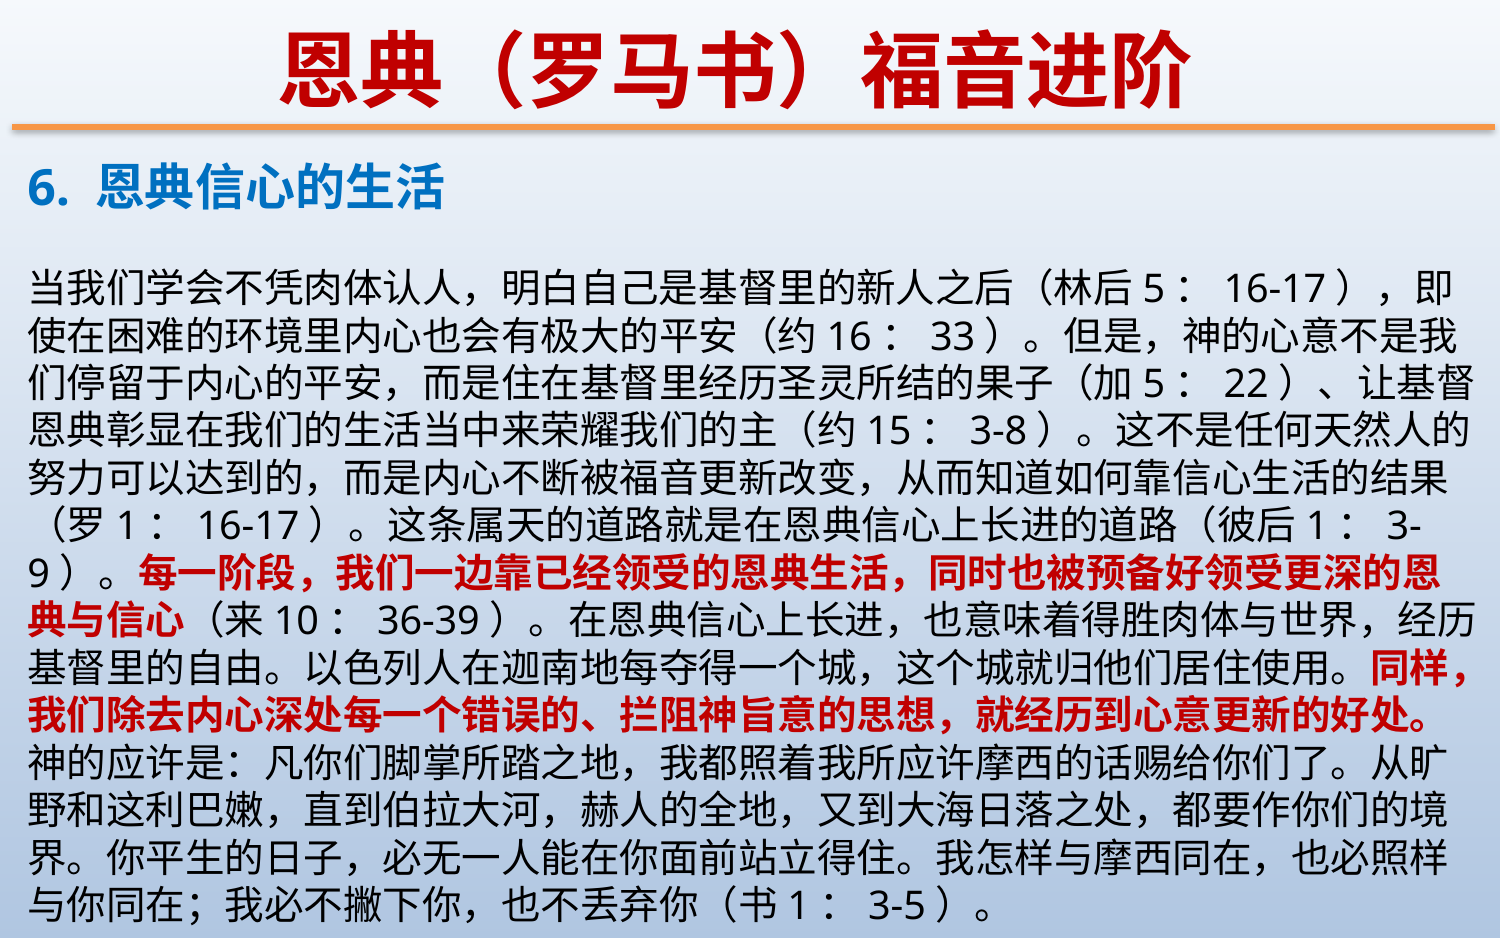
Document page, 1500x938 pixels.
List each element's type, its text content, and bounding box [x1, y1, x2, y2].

text_box 恩典（罗马书）福音进阶 [262, 10, 1236, 126]
text_box 6. 恩典信心的生活 当我们学会不凭肉体认人，明白自己是基督里的新人之后（林后5：16-17），即使在困难的环境里内心也会有极大的平安（约16：33）。但是，神的心意不是我们停留于内心的平安，而是住在基督里经历圣灵所结的果子（加5：22）、让基督恩典彰显在我们的生活当中来荣耀我们的主（约15：3-8）。这不是任何天然人的努力可以达到的，而是内心不断被福音更新改变，从而知道如何靠信心生活的结果（罗1：16-17）。这条属天的道路就是在恩典信心上长进的道路（彼后1：3-9）。每一阶段，我们一边靠已经领受的恩典生活，同时也被预备好领受更深的恩典与信心（来10：36-39）。在恩典信心上长进，也意味着得胜肉体与世界，经历基督里的自由。以色列人在迦南地每夺得一个城，这个城就归他们居住使用。同样，我们除去内心深处每一个错误的、拦阻神旨意的思想，就经历到心意更新的好处。神的应许是：凡你们脚掌所踏之地，我都照着我所应许摩西的话赐给你们了。从旷野和这利巴嫩，直到伯拉大河，赫人的全地，又到大海日落之处，都要作你们的境界。你平生的日子，必无一人能在你面前站立得住。我怎样与摩西同在，也必照样与你同在；我必不撇下你，也不丢弃你（书1：3-5）。 [12, 148, 1495, 935]
